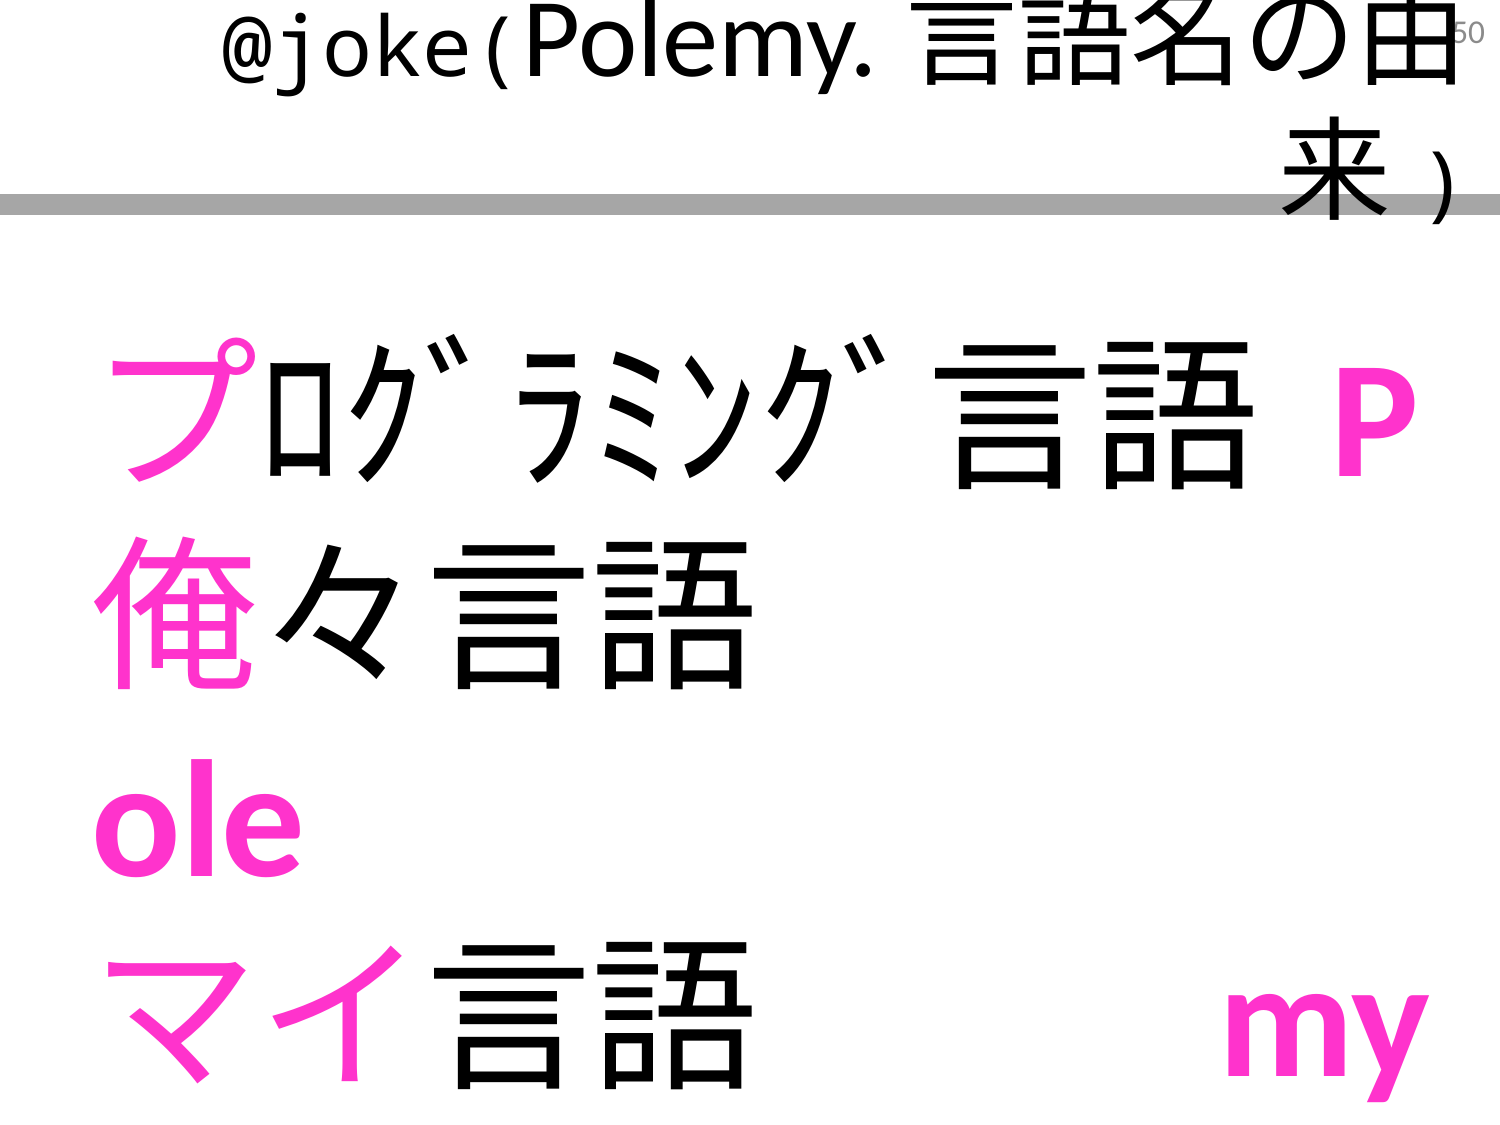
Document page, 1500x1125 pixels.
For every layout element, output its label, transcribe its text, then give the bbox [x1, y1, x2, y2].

text_box プﾛｸﾞﾗﾐﾝｸﾞ言語 P 俺々言語 ole マイ言語 my [76, 302, 1447, 1118]
title @joke(Polemy.言語名の由来) [29, 5, 1484, 193]
